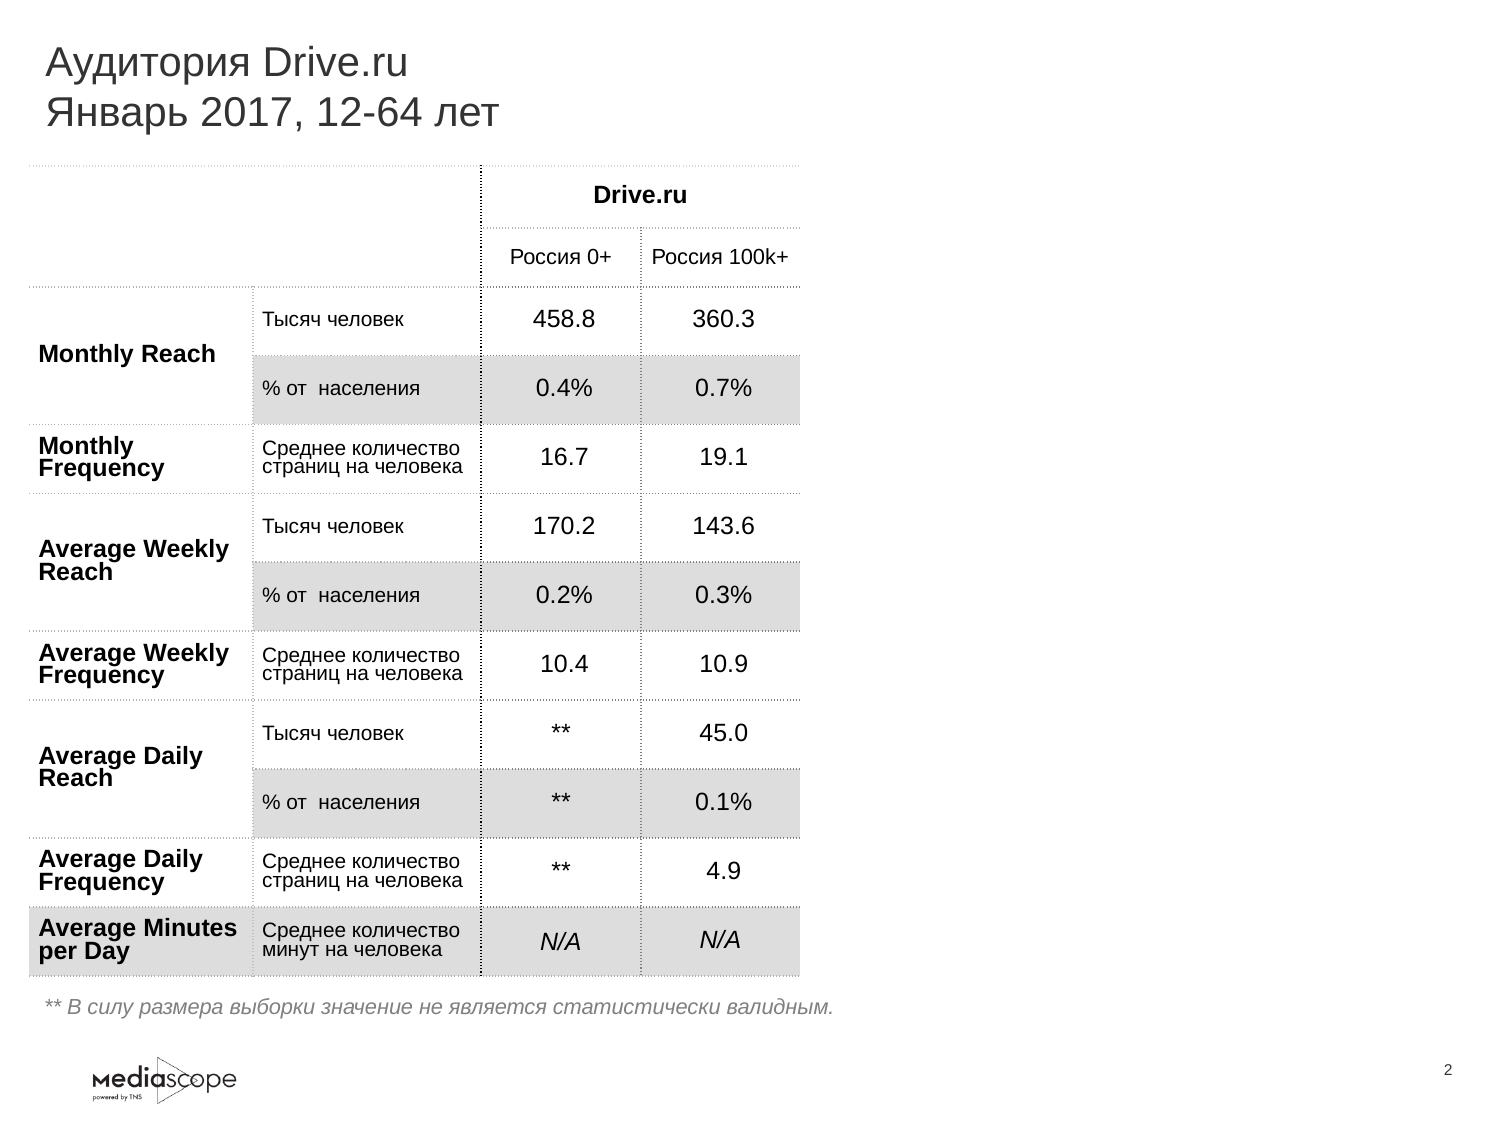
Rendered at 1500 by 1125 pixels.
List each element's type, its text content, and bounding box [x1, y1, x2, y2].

table_cell Average Weekly Frequency [29, 631, 253, 700]
table_cell % от населения [253, 356, 481, 424]
table_cell 170.2 [481, 493, 641, 562]
table_cell 45.0 [641, 700, 800, 769]
table_cell N/A [481, 907, 641, 976]
table_cell ** [481, 769, 641, 838]
table_cell Тысяч человек [253, 493, 481, 562]
table_cell 10.4 [481, 631, 641, 700]
title Аудитория Drive.ru Январь 2017, 12-64 лет [0, 0, 1401, 178]
table_cell Среднее количество страниц на человека [253, 424, 481, 493]
table_header [29, 166, 481, 287]
table_cell 0.1% [641, 769, 800, 838]
table_cell Среднее количество страниц на человека [253, 631, 481, 700]
table_cell Monthly Reach [29, 287, 253, 424]
table_cell Average Weekly Reach [29, 493, 253, 631]
table_cell Average Minutes per Day [29, 907, 253, 976]
table_cell ** [481, 838, 641, 907]
table_cell 0.3% [641, 562, 800, 631]
table_cell 360.3 [641, 287, 800, 356]
table_cell Среднее количество минут на человека [253, 907, 481, 976]
table_cell Среднее количество страниц на человека [253, 838, 481, 907]
table_cell 10.9 [641, 631, 800, 700]
table_cell N/A [641, 907, 800, 976]
table_cell 19.1 [641, 424, 800, 493]
table_cell ** [481, 700, 641, 769]
table_cell % от населения [253, 562, 481, 631]
table_cell Average Daily Reach [29, 700, 253, 838]
table_cell 4.9 [641, 838, 800, 907]
table_cell 16.7 [481, 424, 641, 493]
table_cell Россия 0+ [481, 228, 641, 287]
table_cell Россия 100k+ [641, 228, 800, 287]
slide_number 2 [1369, 1037, 1453, 1079]
text_box ** В силу размера выборки значение не является статистически валидным. [29, 985, 1436, 1057]
table_cell 458.8 [481, 287, 641, 356]
table_cell Тысяч человек [253, 287, 481, 356]
table_cell Тысяч человек [253, 700, 481, 769]
table_cell 0.7% [641, 356, 800, 424]
picture [65, 1057, 274, 1121]
table_cell Monthly Frequency [29, 424, 253, 493]
table_header Drive.ru [481, 166, 800, 228]
table_cell 0.2% [481, 562, 641, 631]
table_cell 143.6 [641, 493, 800, 562]
table_cell 0.4% [481, 356, 641, 424]
table_cell Average Daily Frequency [29, 838, 253, 907]
table_cell % от населения [253, 769, 481, 838]
